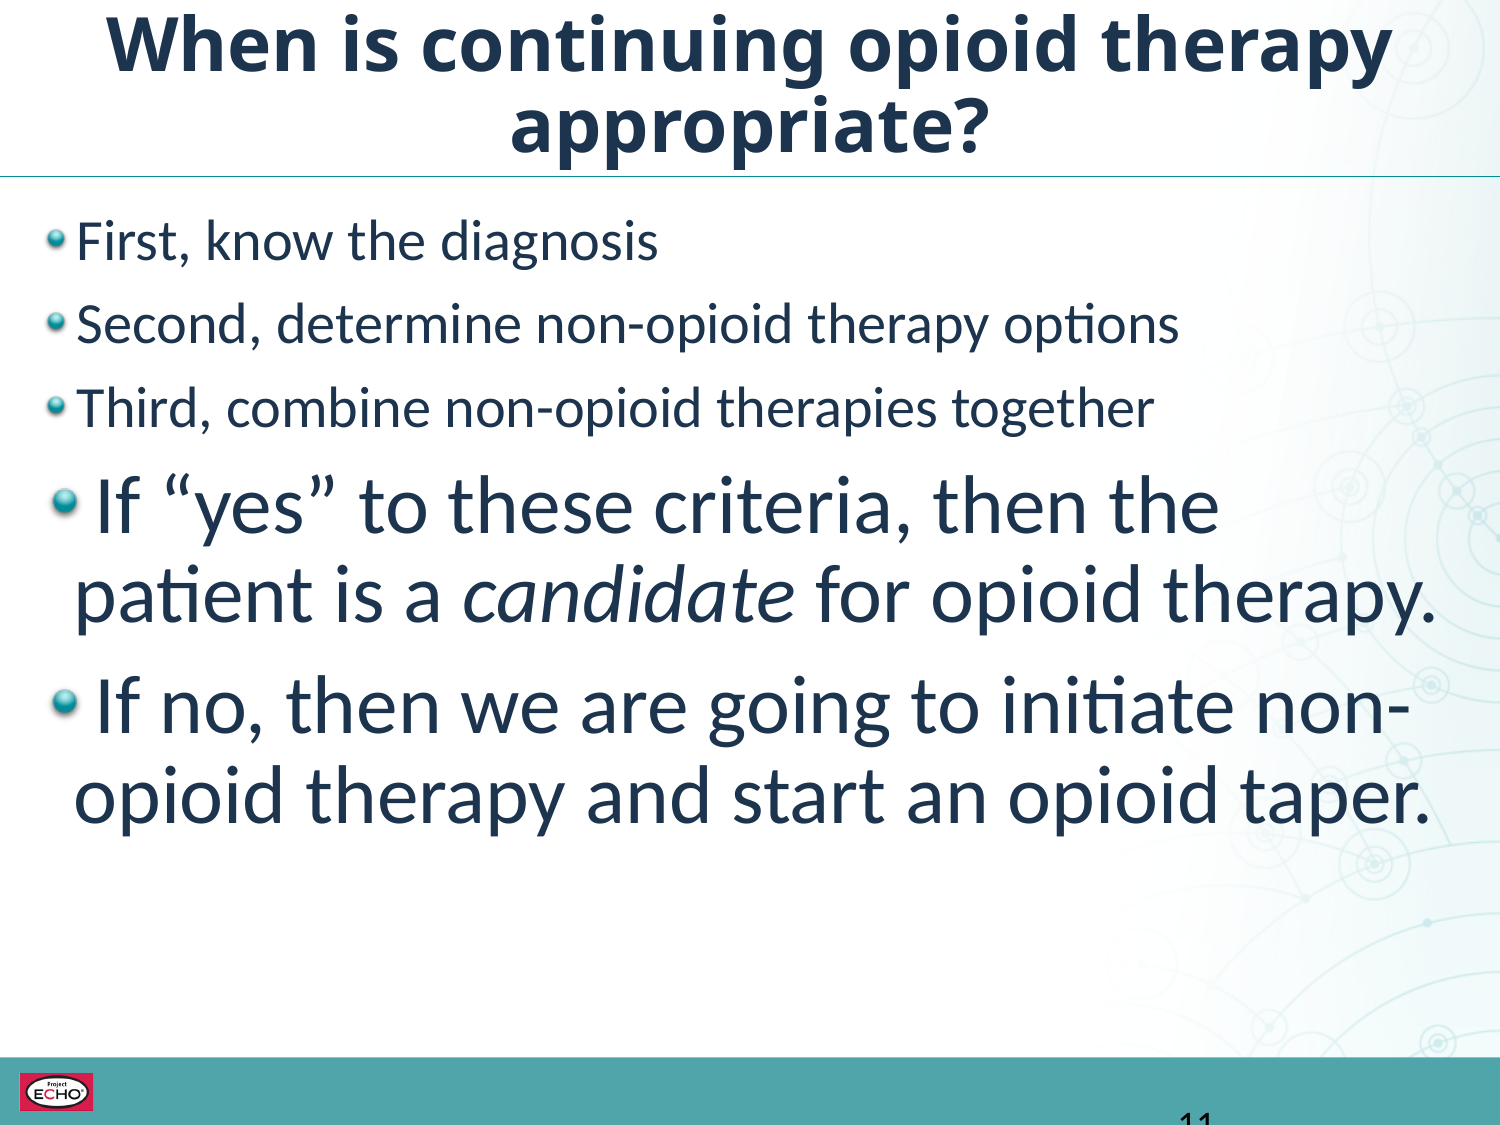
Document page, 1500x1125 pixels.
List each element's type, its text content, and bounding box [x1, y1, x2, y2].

list When is continuing opioid therapy appropriate? [0, 0, 1500, 177]
slide_number 11 [1162, 1093, 1500, 1125]
list First, know the diagnosis Second, determine non-opioid therapy options Third, combine non-opioid therapies together If “yes” to these criteria, then the patient is a candidate for opioid therapy. If no, then we are going to initiate non-opioid therapy and start an opioid taper. [21, 202, 1476, 856]
picture [0, 177, 1500, 1057]
picture [19, 1073, 94, 1111]
